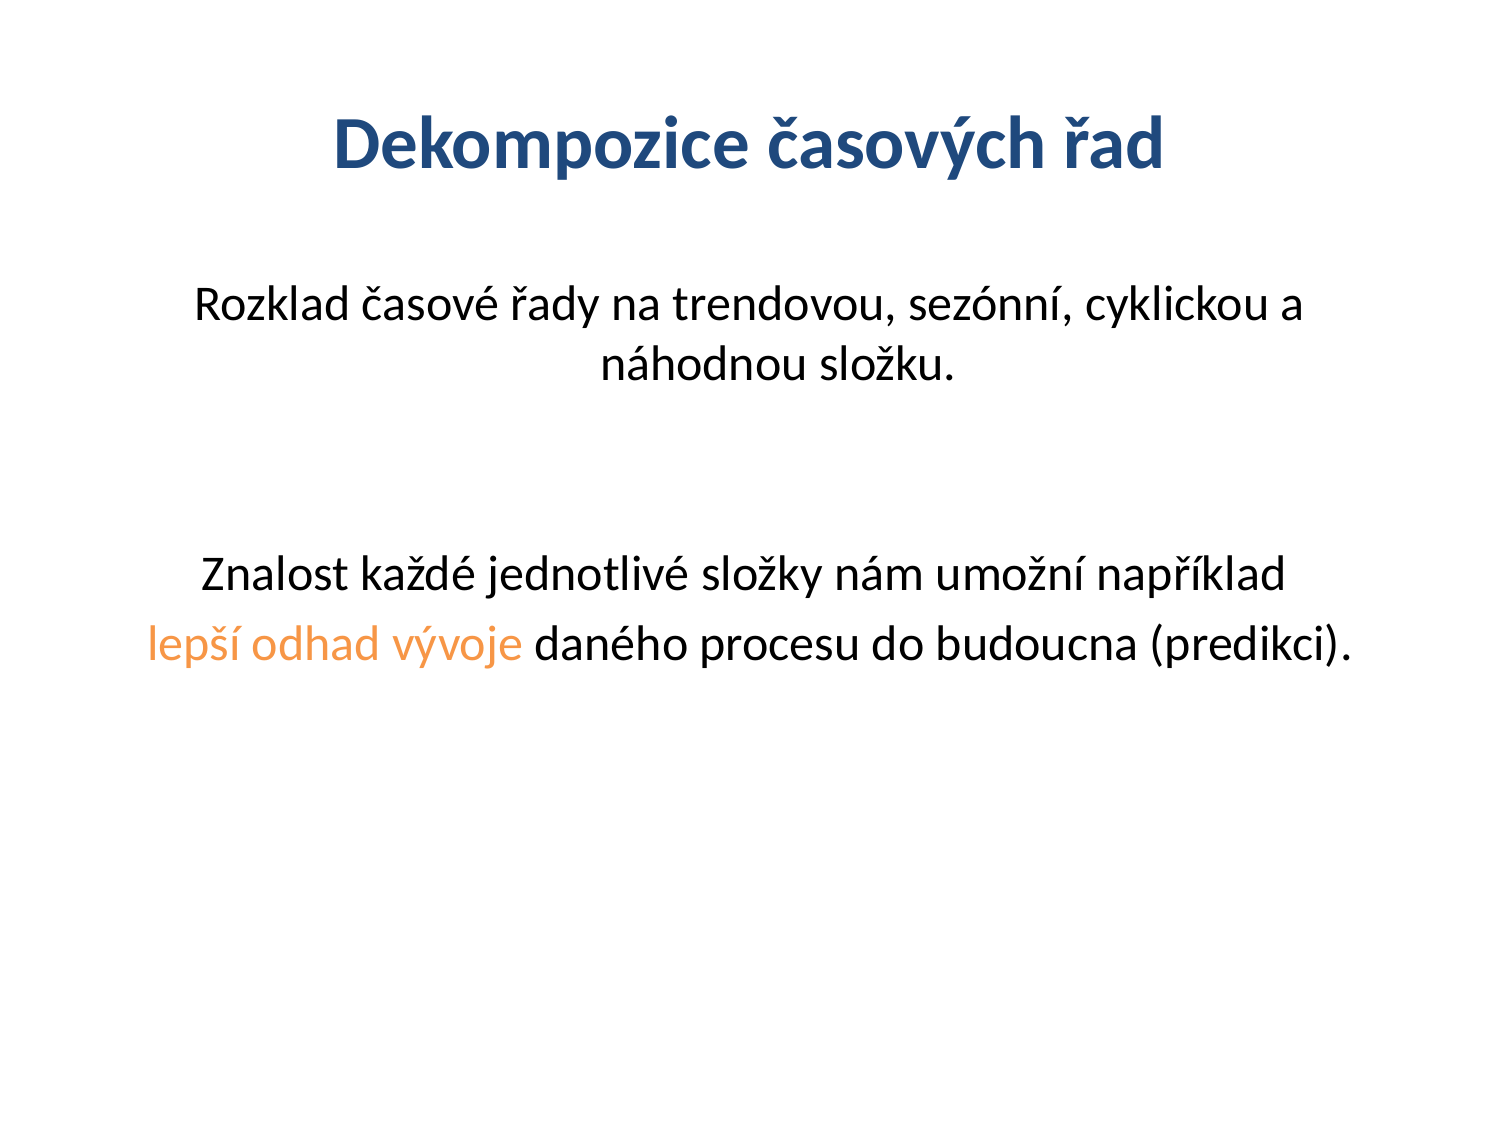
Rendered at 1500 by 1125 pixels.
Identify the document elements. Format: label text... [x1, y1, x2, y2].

list Rozklad časové řady na trendovou, sezónní, cyklickou a náhodnou složku. Znalost každé jednotlivé složky nám umožní například lepší odhad vývoje daného procesu do budoucna (predikci). [75, 262, 1425, 1005]
title Dekompozice časových řad [75, 45, 1425, 233]
